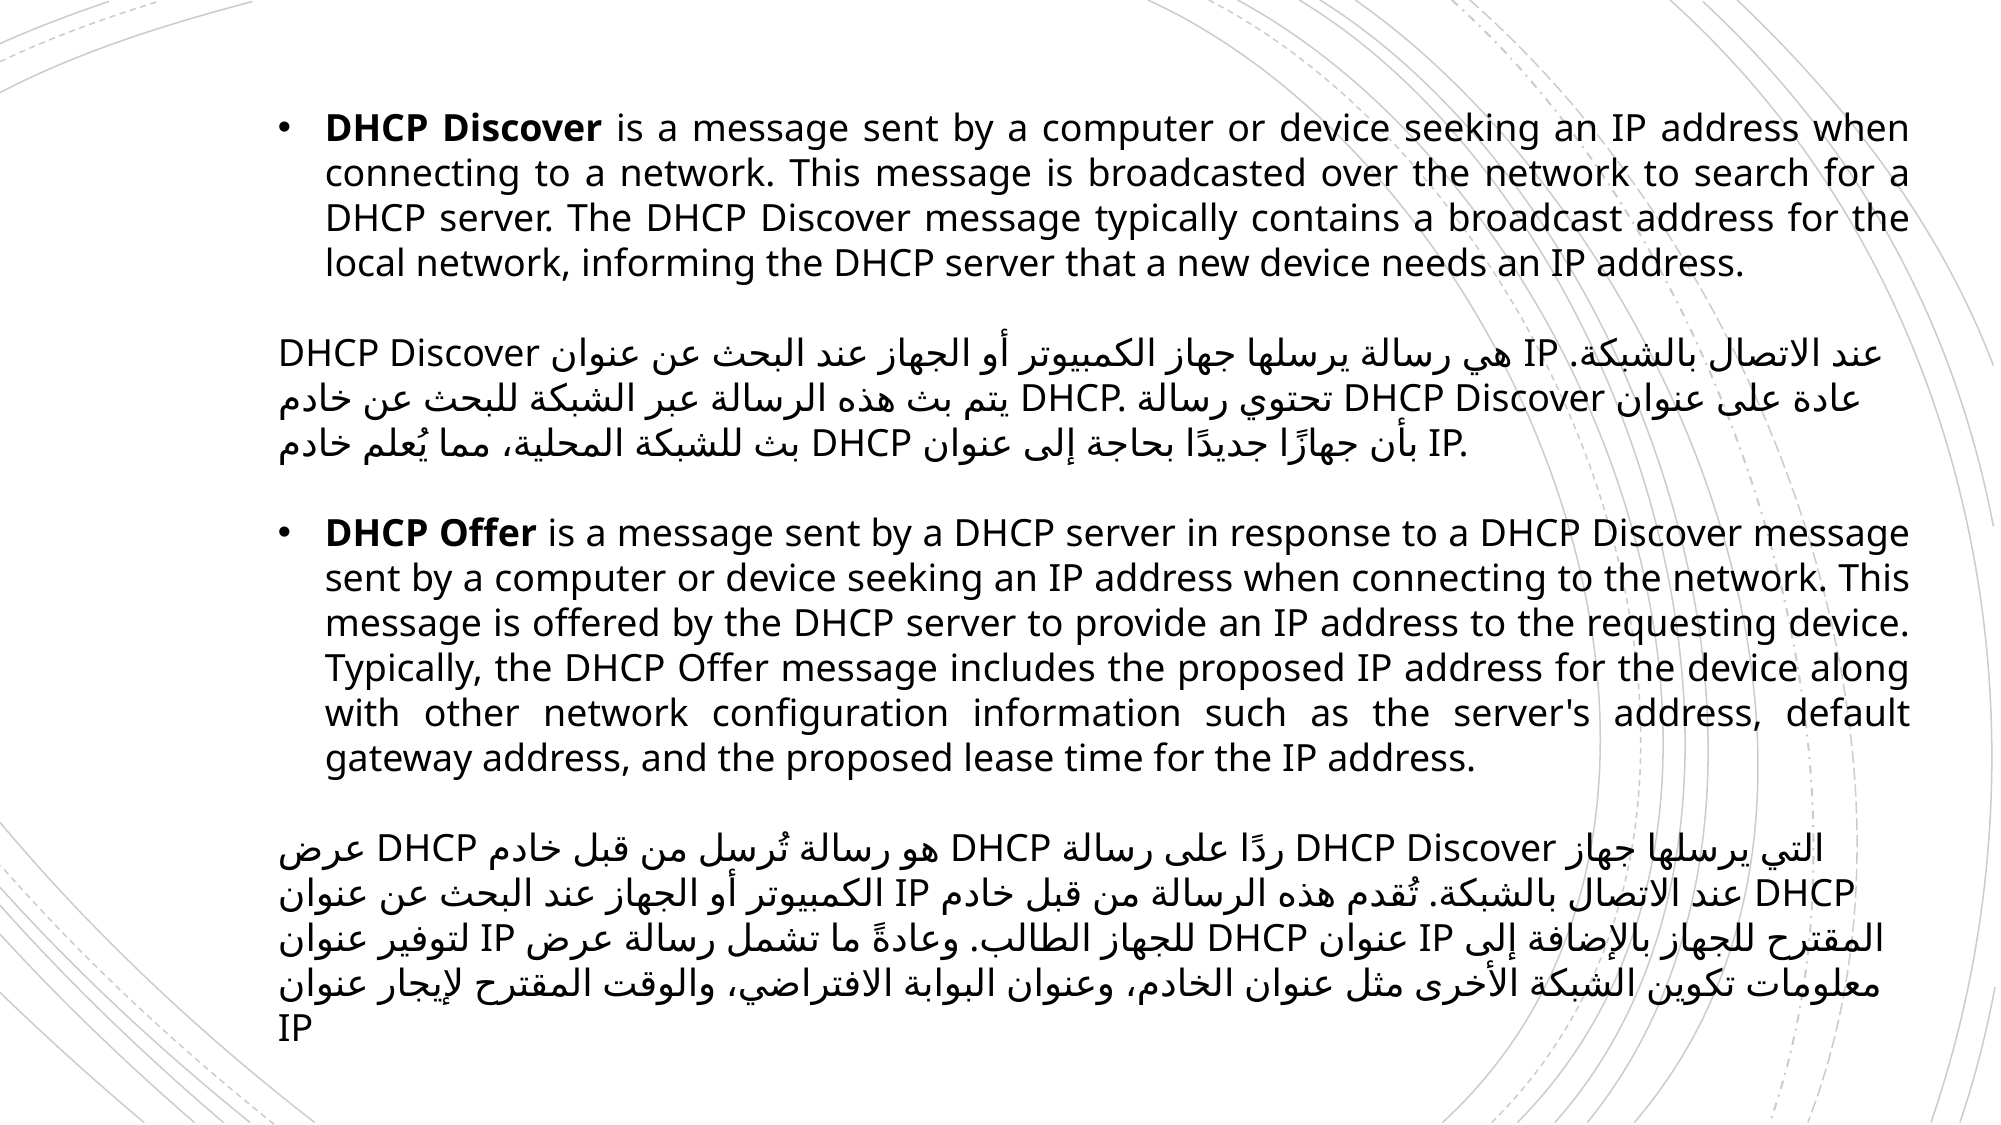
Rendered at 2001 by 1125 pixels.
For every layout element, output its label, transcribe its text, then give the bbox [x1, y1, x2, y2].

text_box DHCP Discover is a message sent by a computer or device seeking an IP address when connecting to a network. This message is broadcasted over the network to search for a DHCP server. The DHCP Discover message typically contains a broadcast address for the local network, informing the DHCP server that a new device needs an IP address. DHCP Discover هي رسالة يرسلها جهاز الكمبيوتر أو الجهاز عند البحث عن عنوان IP عند الاتصال بالشبكة. يتم بث هذه الرسالة عبر الشبكة للبحث عن خادم DHCP. تحتوي رسالة DHCP Discover عادة على عنوان بث للشبكة المحلية، مما يُعلم خادم DHCP بأن جهازًا جديدًا بحاجة إلى عنوان IP. DHCP Offer is a message sent by a DHCP server in response to a DHCP Discover message sent by a computer or device seeking an IP address when connecting to the network. This message is offered by the DHCP server to provide an IP address to the requesting device. Typically, the DHCP Offer message includes the proposed IP address for the device along with other network configuration information such as the server's address, default gateway address, and the proposed lease time for the IP address. عرض DHCP هو رسالة تُرسل من قبل خادم DHCP ردًا على رسالة DHCP Discover التي يرسلها جهاز الكمبيوتر أو الجهاز عند البحث عن عنوان IP عند الاتصال بالشبكة. تُقدم هذه الرسالة من قبل خادم DHCP لتوفير عنوان IP للجهاز الطالب. وعادةً ما تشمل رسالة عرض DHCP عنوان IP المقترح للجهاز بالإضافة إلى معلومات تكوين الشبكة الأخرى مثل عنوان الخادم، وعنوان البوابة الافتراضي، والوقت المقترح لإيجار عنوان IP [263, 96, 1927, 1057]
